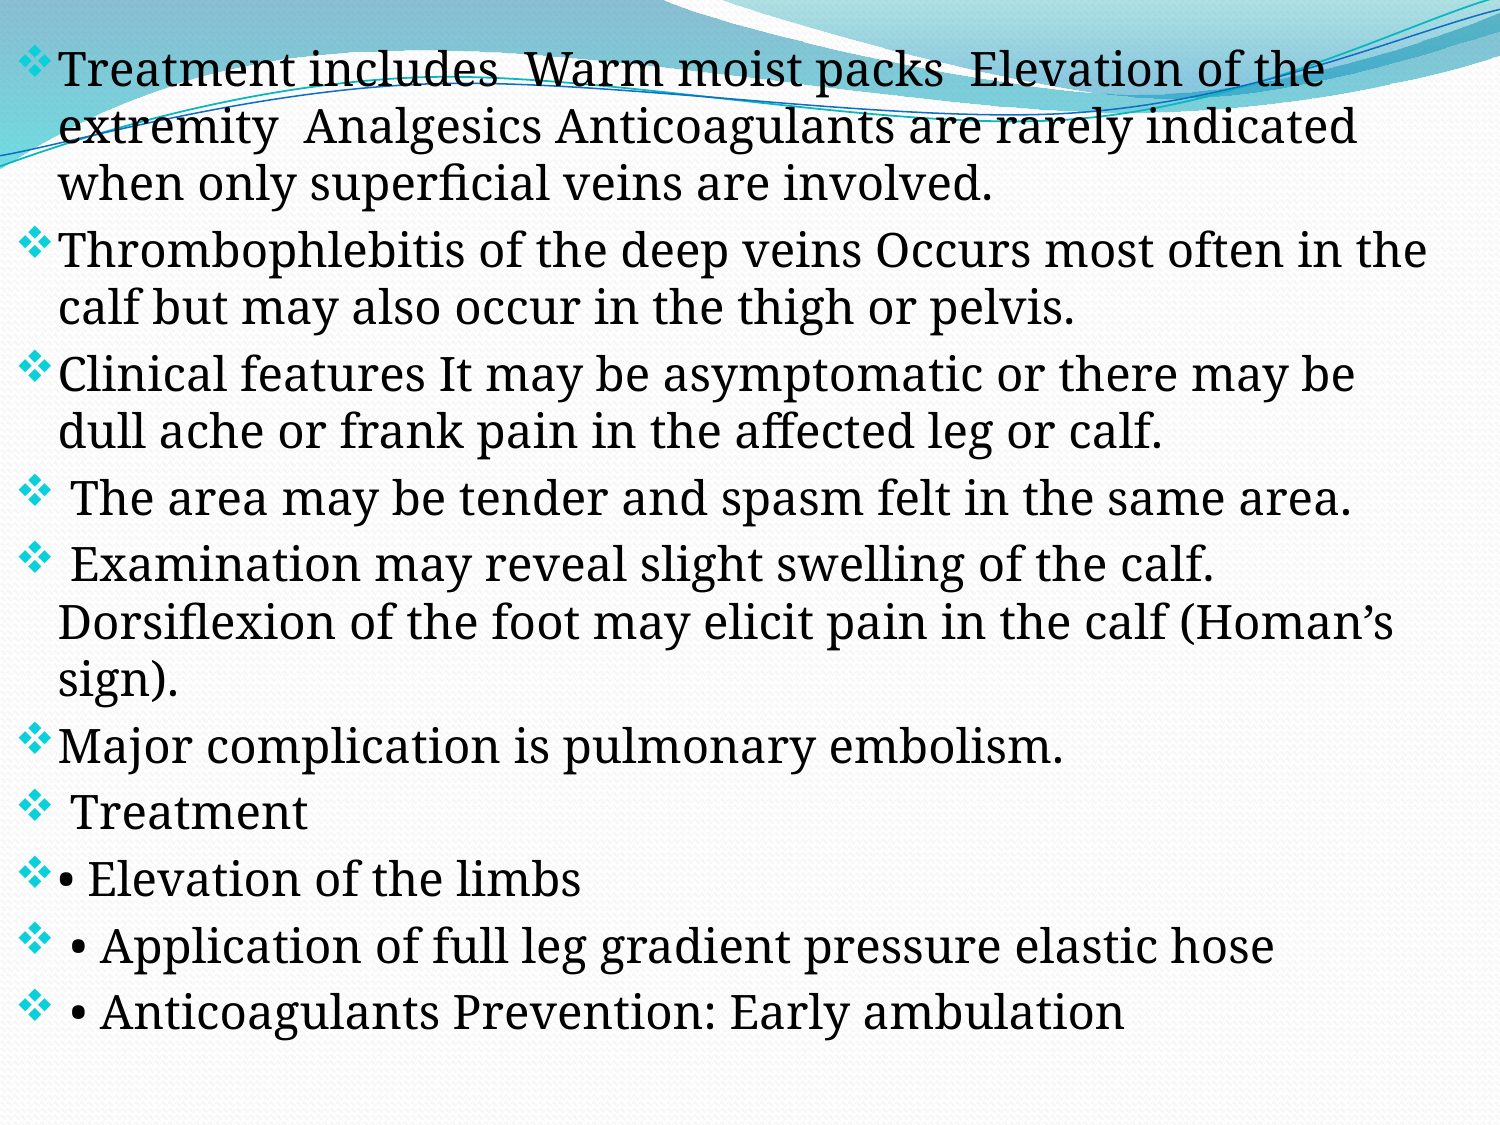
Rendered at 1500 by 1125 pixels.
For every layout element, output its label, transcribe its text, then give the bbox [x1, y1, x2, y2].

list Treatment includes  Warm moist packs  Elevation of the extremity  Analgesics Anticoagulants are rarely indicated when only superficial veins are involved. Thrombophlebitis of the deep veins Occurs most often in the calf but may also occur in the thigh or pelvis. Clinical features It may be asymptomatic or there may be dull ache or frank pain in the affected leg or calf. The area may be tender and spasm felt in the same area. Examination may reveal slight swelling of the calf. Dorsiflexion of the foot may elicit pain in the calf (Homan’s sign). Major complication is pulmonary embolism. Treatment • Elevation of the limbs • Application of full leg gradient pressure elastic hose • Anticoagulants Prevention: Early ambulation [0, 30, 1459, 1059]
